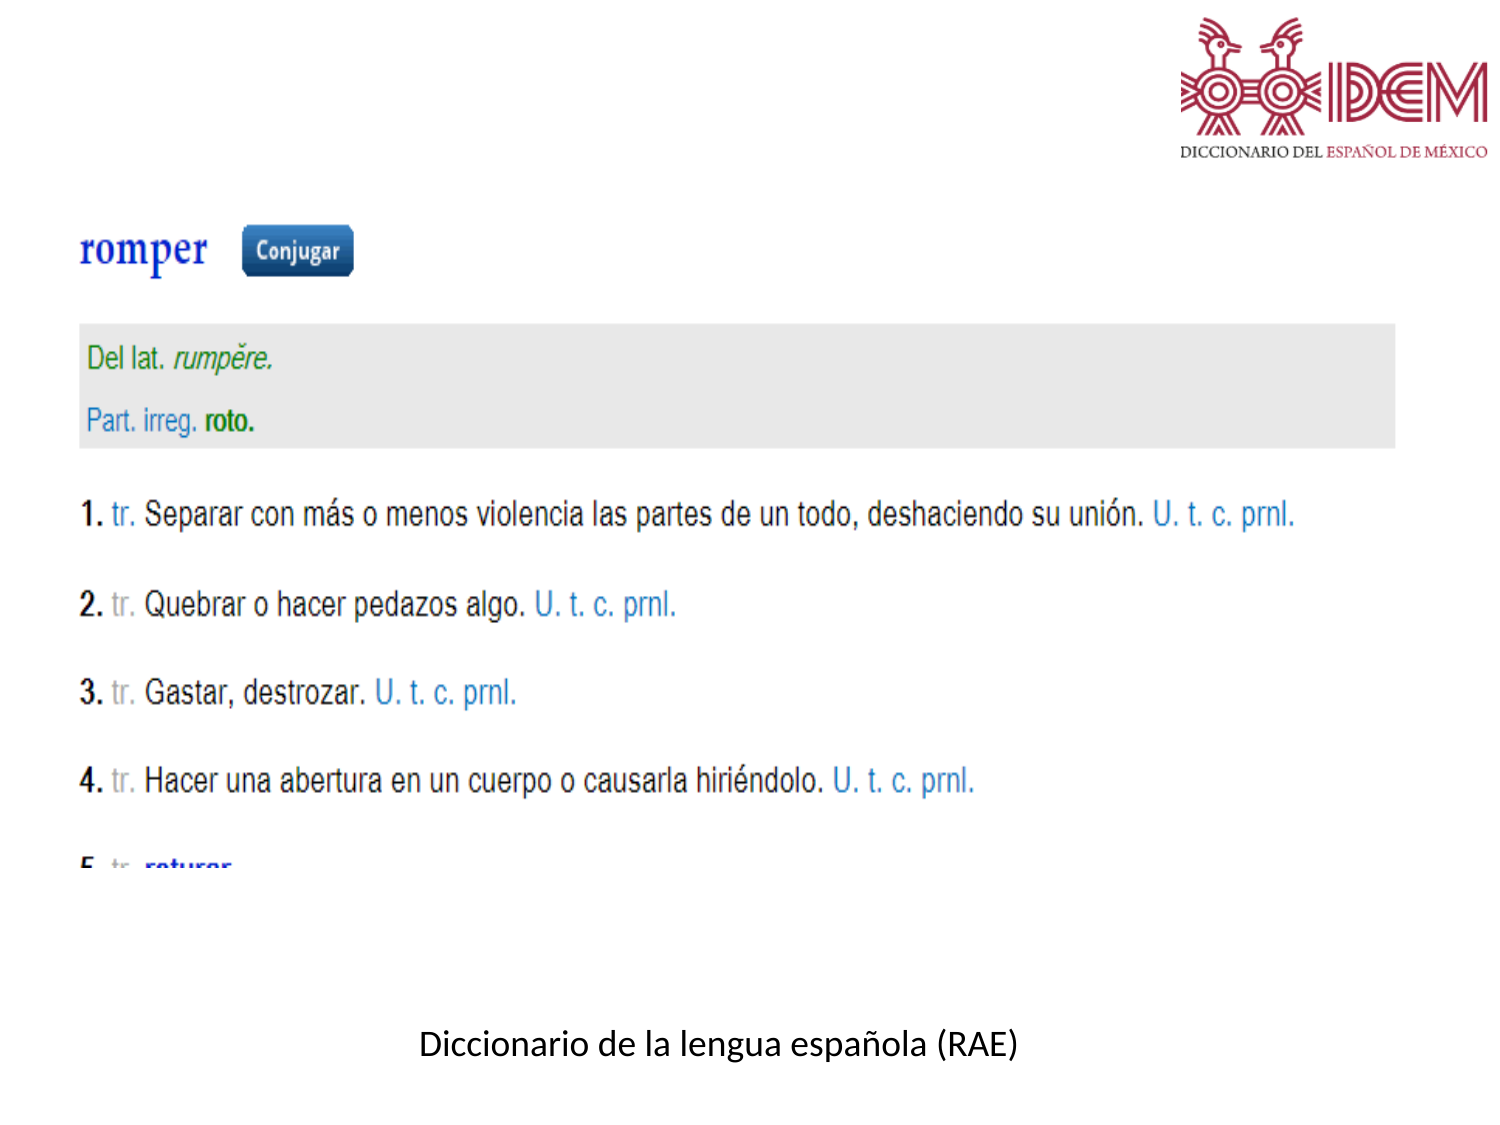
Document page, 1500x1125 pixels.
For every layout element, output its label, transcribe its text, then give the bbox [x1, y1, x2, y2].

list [74, 219, 1426, 868]
picture [1180, 0, 1500, 171]
text_box Diccionario de la lengua española (RAE) [404, 1011, 1035, 1072]
